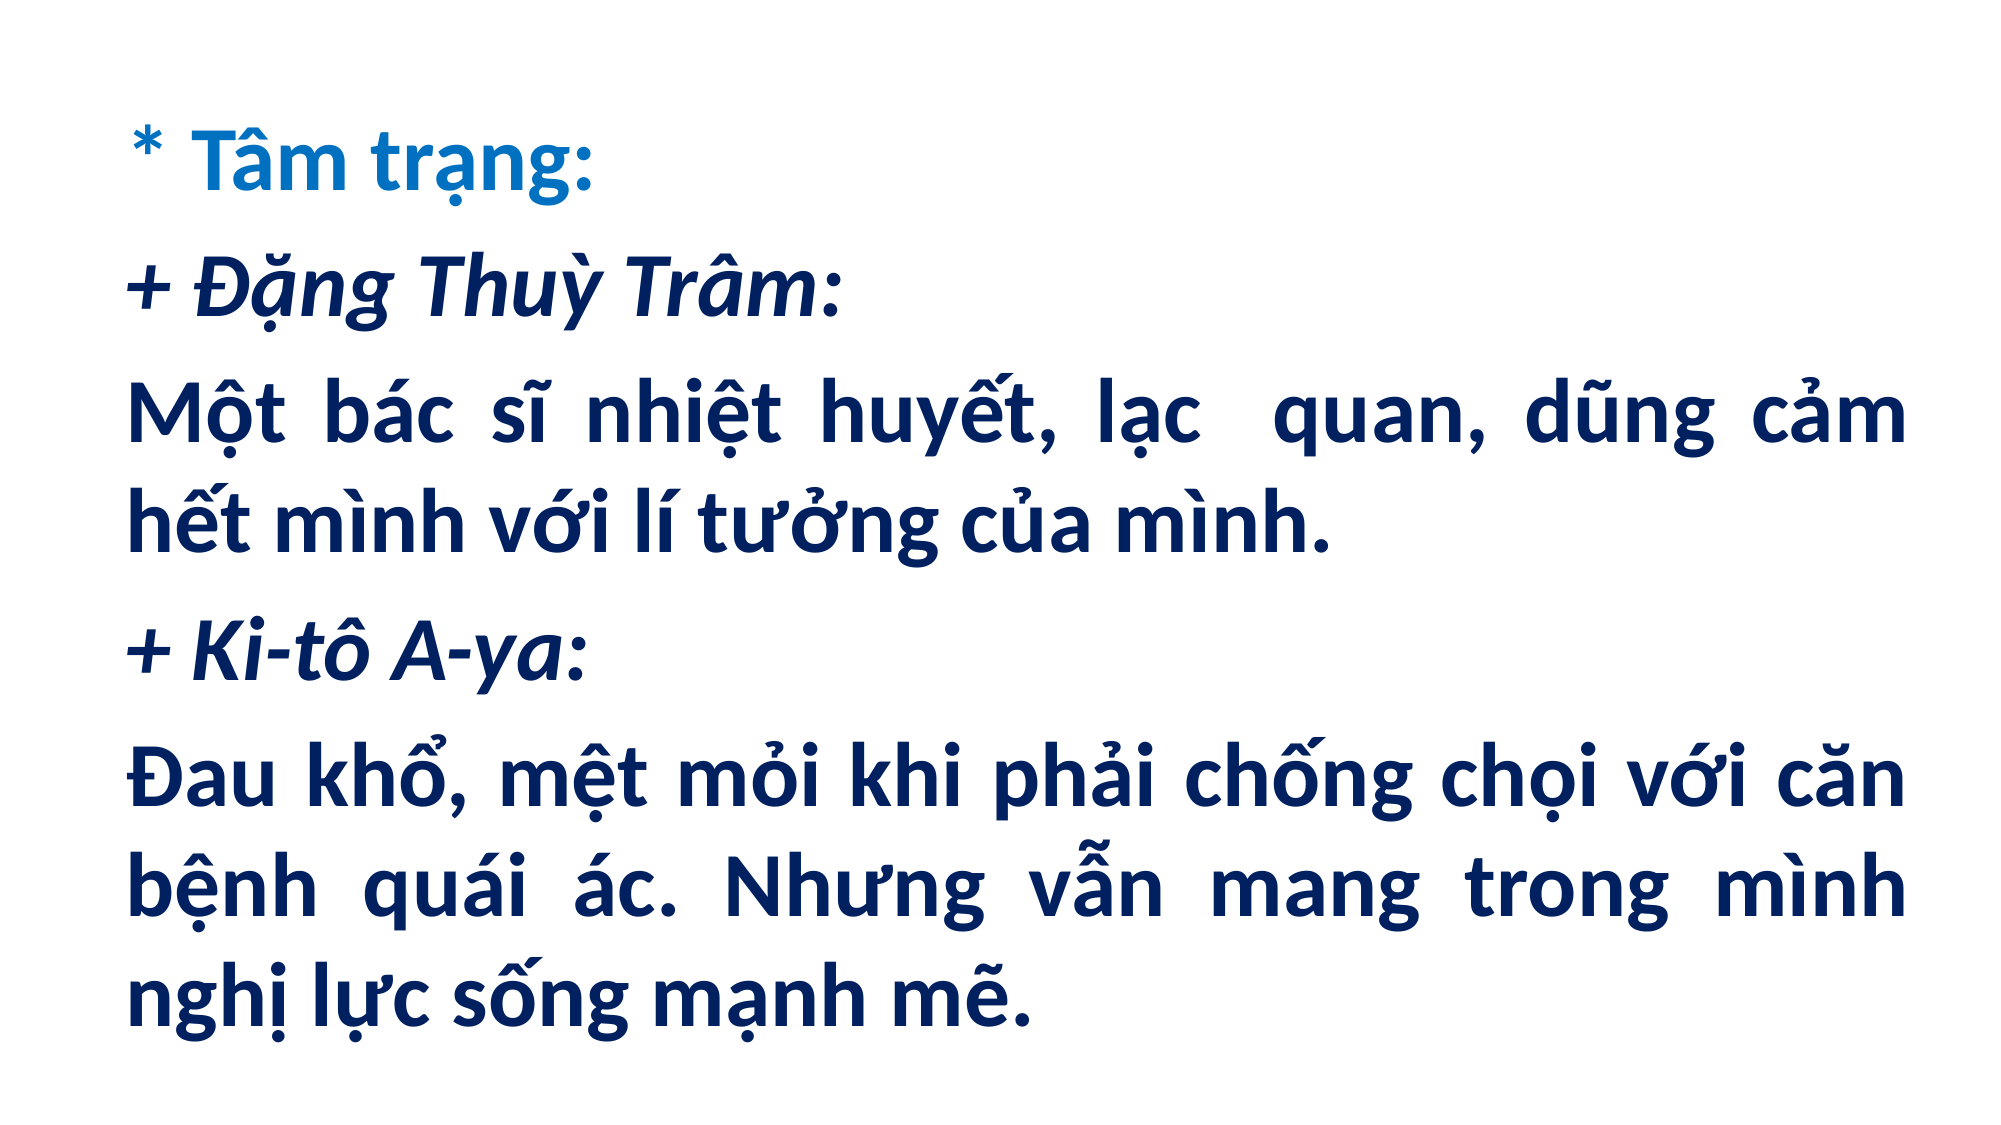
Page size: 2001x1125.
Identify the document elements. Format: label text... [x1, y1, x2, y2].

text_box Đau khổ, mệt mỏi khi phải chống chọi với căn bệnh quái ác. Nhưng vẫn mang trong mình nghị lực sống mạnh mẽ. [110, 707, 1926, 1052]
text_box + Đặng Thuỳ Trâm: [110, 217, 1926, 342]
text_box Một bác sĩ nhiệt huyết, lạc quan, dũng cảm hết mình với lí tưởng của mình. [110, 343, 1926, 579]
text_box * Tâm trạng: [110, 91, 1926, 216]
text_box + Ki-tô A-ya: [110, 580, 1926, 706]
